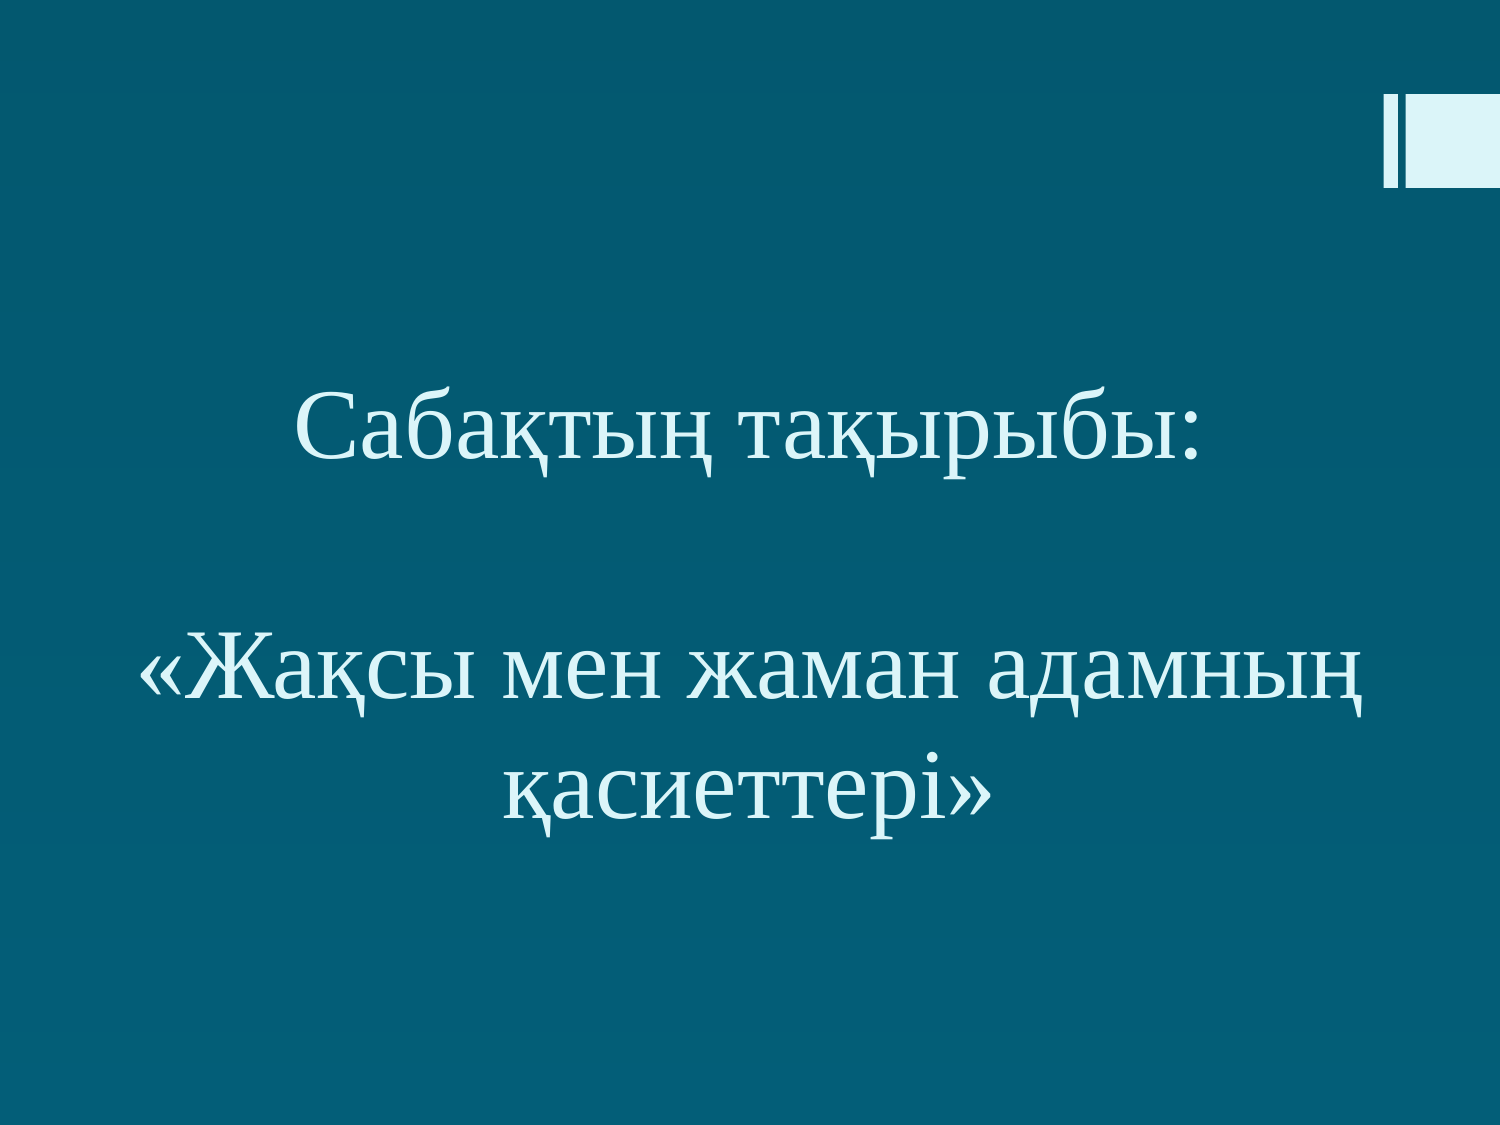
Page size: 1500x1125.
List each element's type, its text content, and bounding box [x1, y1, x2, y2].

title Сабақтың тақырыбы: «Жақсы мен жаман адамның қасиеттері» [112, 149, 1388, 846]
